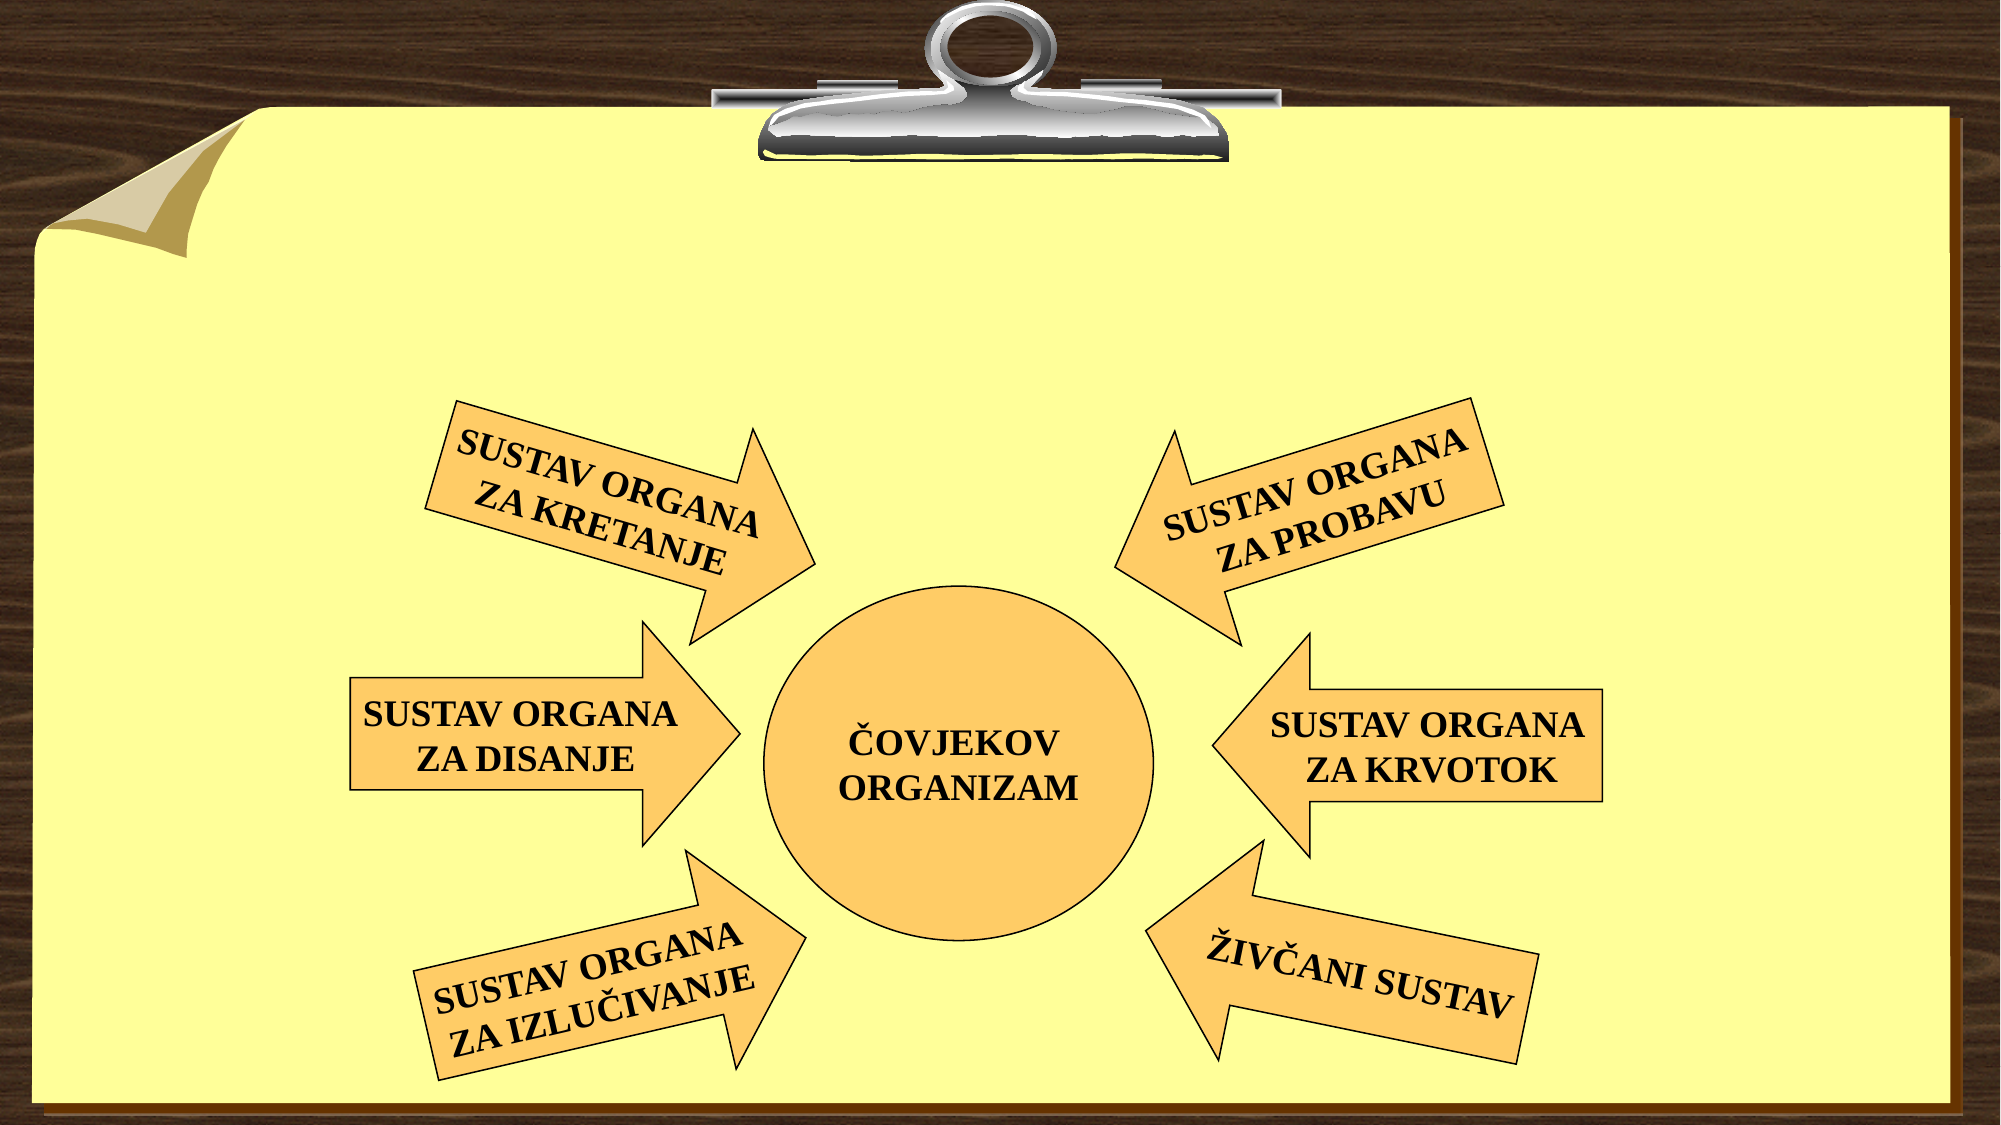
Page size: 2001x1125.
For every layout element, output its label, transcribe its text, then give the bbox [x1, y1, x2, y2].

text_box ČOVJEKOV ORGANIZAM [763, 586, 1154, 941]
text_box SUSTAV ORGANA ZA KRVOTOK [1212, 633, 1603, 858]
text_box SUSTAV ORGANA ZA DISANJE [350, 621, 741, 847]
text_box ŽIVČANI SUSTAV [1145, 840, 1539, 1065]
text_box SUSTAV ORGANA ZA PROBAVU [1114, 397, 1504, 646]
text_box SUSTAV ORGANA ZA IZLUČIVANJE [413, 850, 806, 1081]
picture [0, 0, 2001, 1125]
text_box SUSTAV ORGANA ZA KRETANJE [425, 400, 816, 645]
picture [947, 15, 1034, 78]
